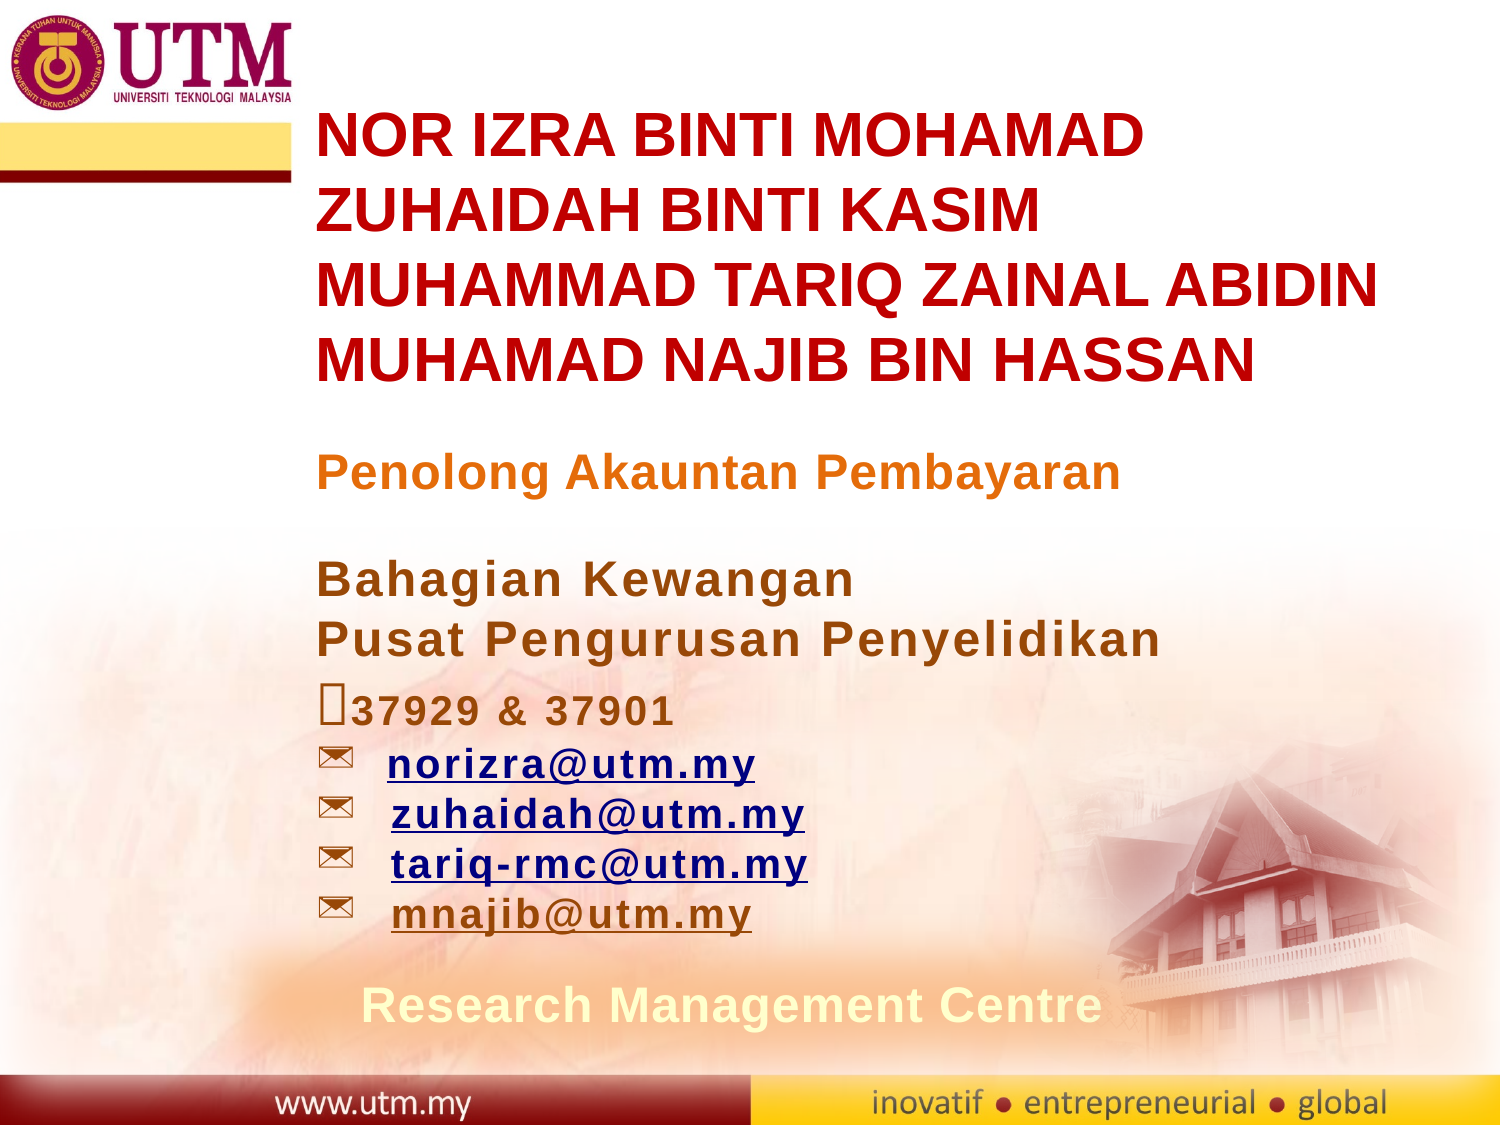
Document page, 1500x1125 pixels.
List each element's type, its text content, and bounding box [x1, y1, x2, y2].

text_box Penolong Akauntan Pembayaran [301, 432, 1223, 508]
text_box NOR IZRA BINTI MOHAMAD ZUHAIDAH BINTI KASIM MUHAMMAD TARIQ ZAINAL ABIDIN MUHAMAD NAJIB BIN HASSAN [301, 86, 1400, 402]
picture [0, 0, 1500, 1125]
